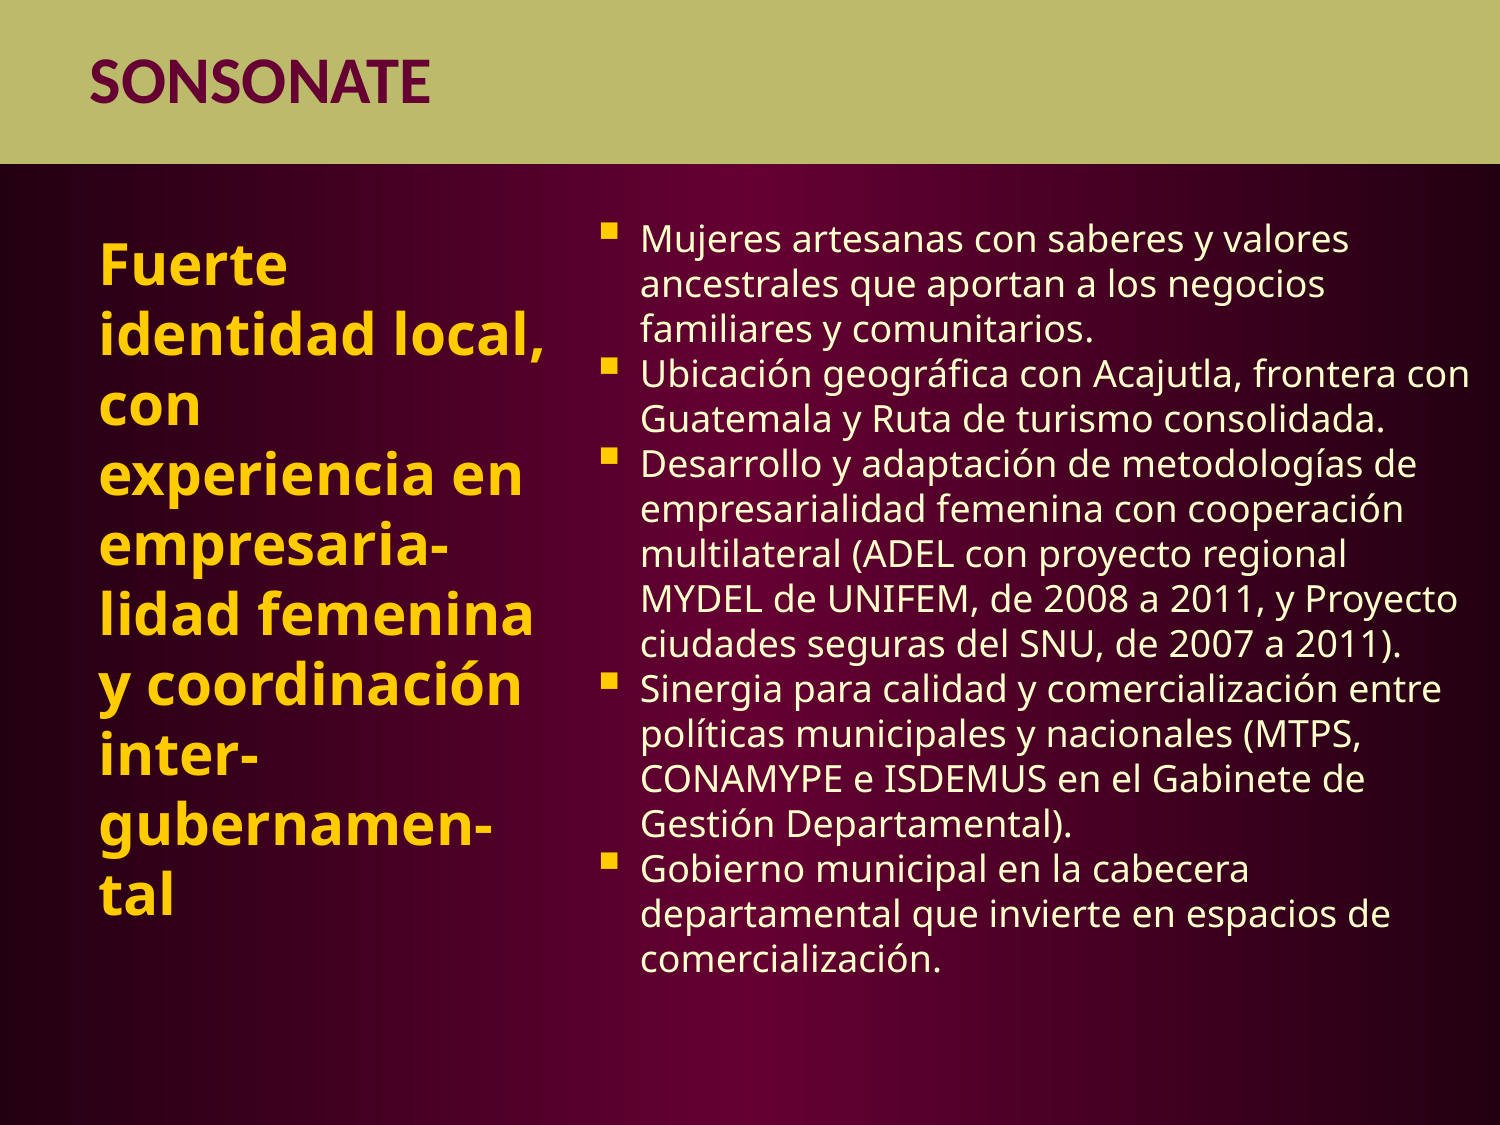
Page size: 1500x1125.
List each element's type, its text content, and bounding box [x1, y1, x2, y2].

text_box Mujeres artesanas con saberes y valores ancestrales que aportan a los negocios familiares y comunitarios. Ubicación geográfica con Acajutla, frontera con Guatemala y Ruta de turismo consolidada. Desarrollo y adaptación de metodologías de empresarialidad femenina con cooperación multilateral (ADEL con proyecto regional MYDEL de UNIFEM, de 2008 a 2011, y Proyecto ciudades seguras del SNU, de 2007 a 2011). Sinergia para calidad y comercialización entre políticas municipales y nacionales (MTPS, CONAMYPE e ISDEMUS en el Gabinete de Gestión Departamental). Gobierno municipal en la cabecera departamental que invierte en espacios de comercialización. [581, 207, 1495, 1024]
text_box [0, 0, 1500, 164]
text_box SONSONATE [74, 29, 1436, 125]
text_box Fuerte identidad local, con experiencia en empresaria-lidad femenina y coordinación inter- gubernamen-tal [64, 219, 561, 935]
